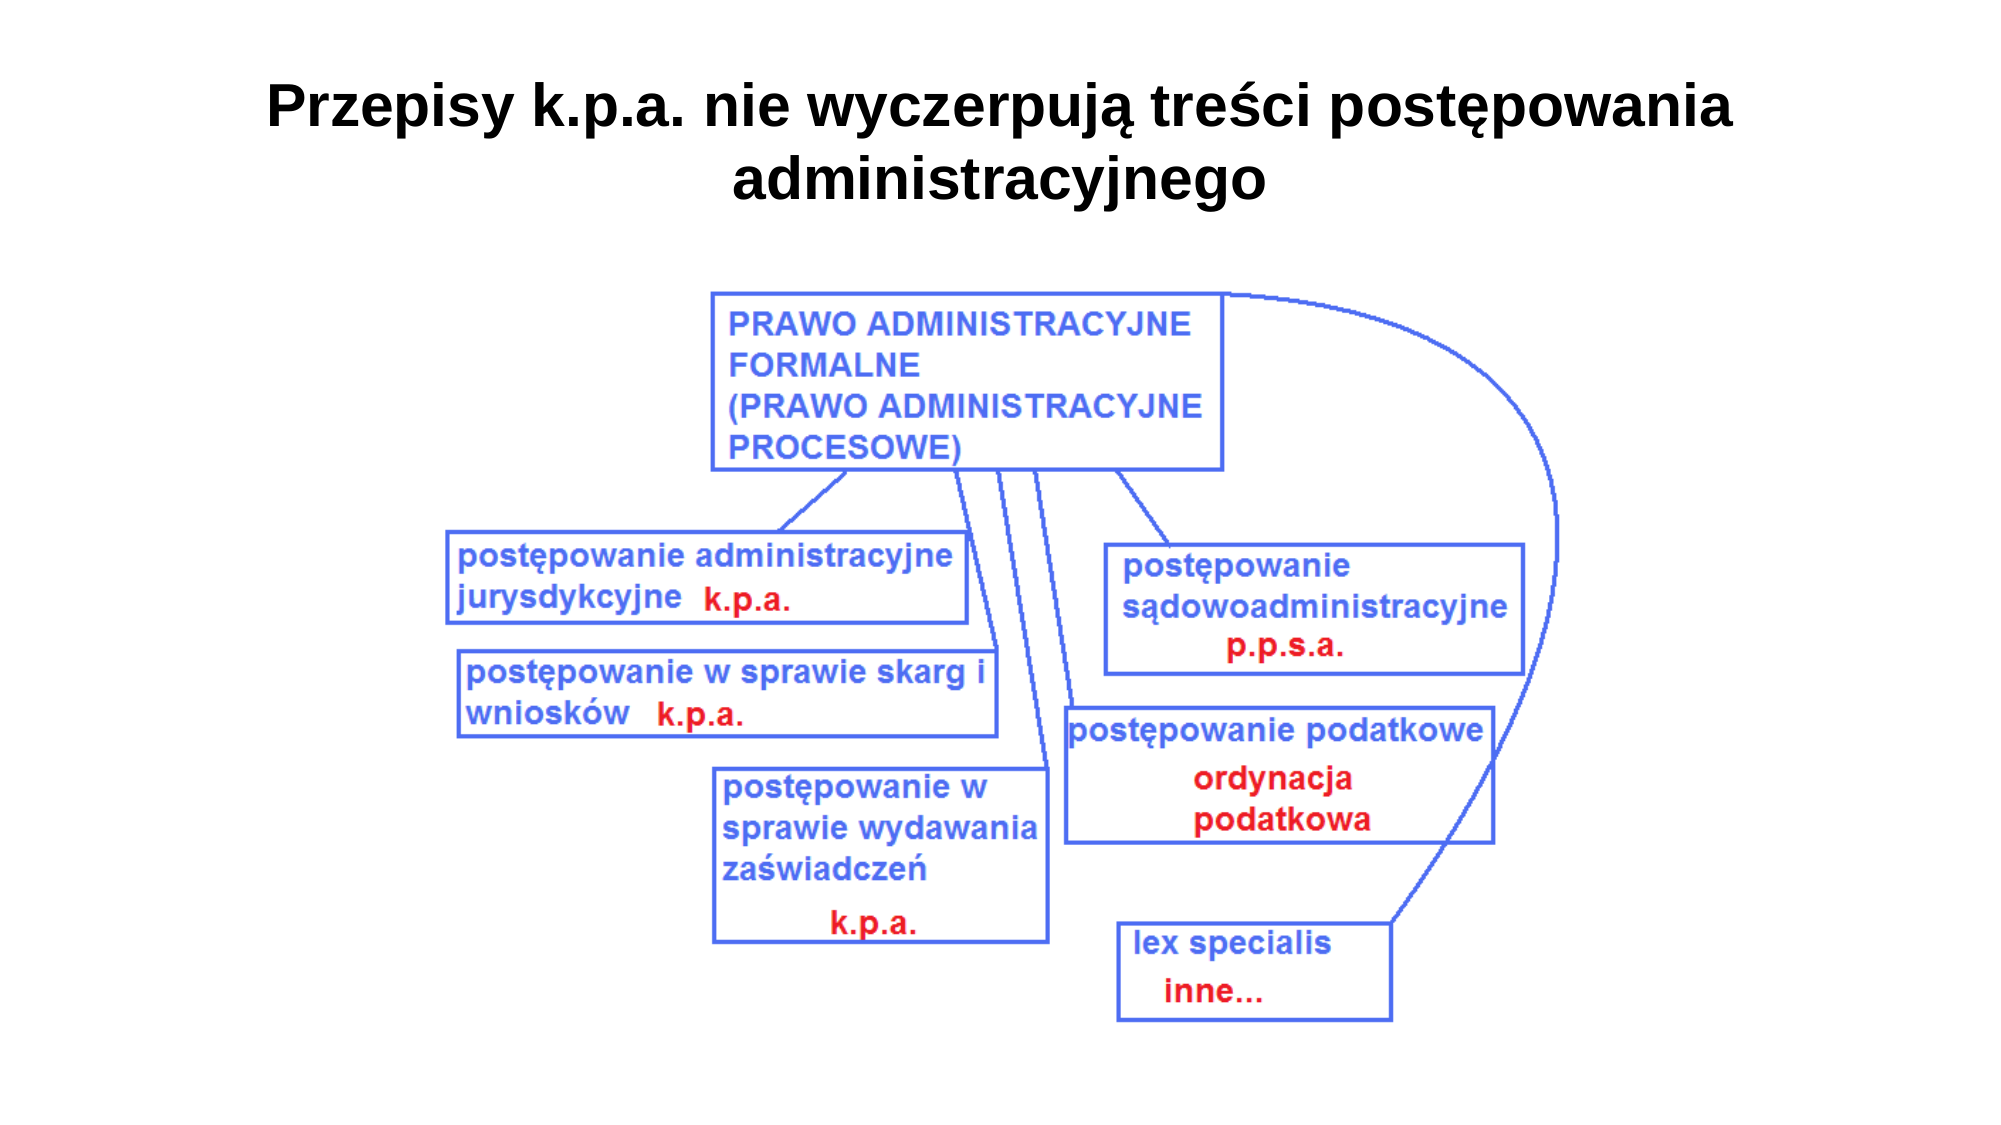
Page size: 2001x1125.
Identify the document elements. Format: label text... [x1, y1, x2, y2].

title Przepisy k.p.a. nie wyczerpują treści postępowania administracyjnego [99, 44, 1900, 233]
picture [437, 261, 1575, 1045]
